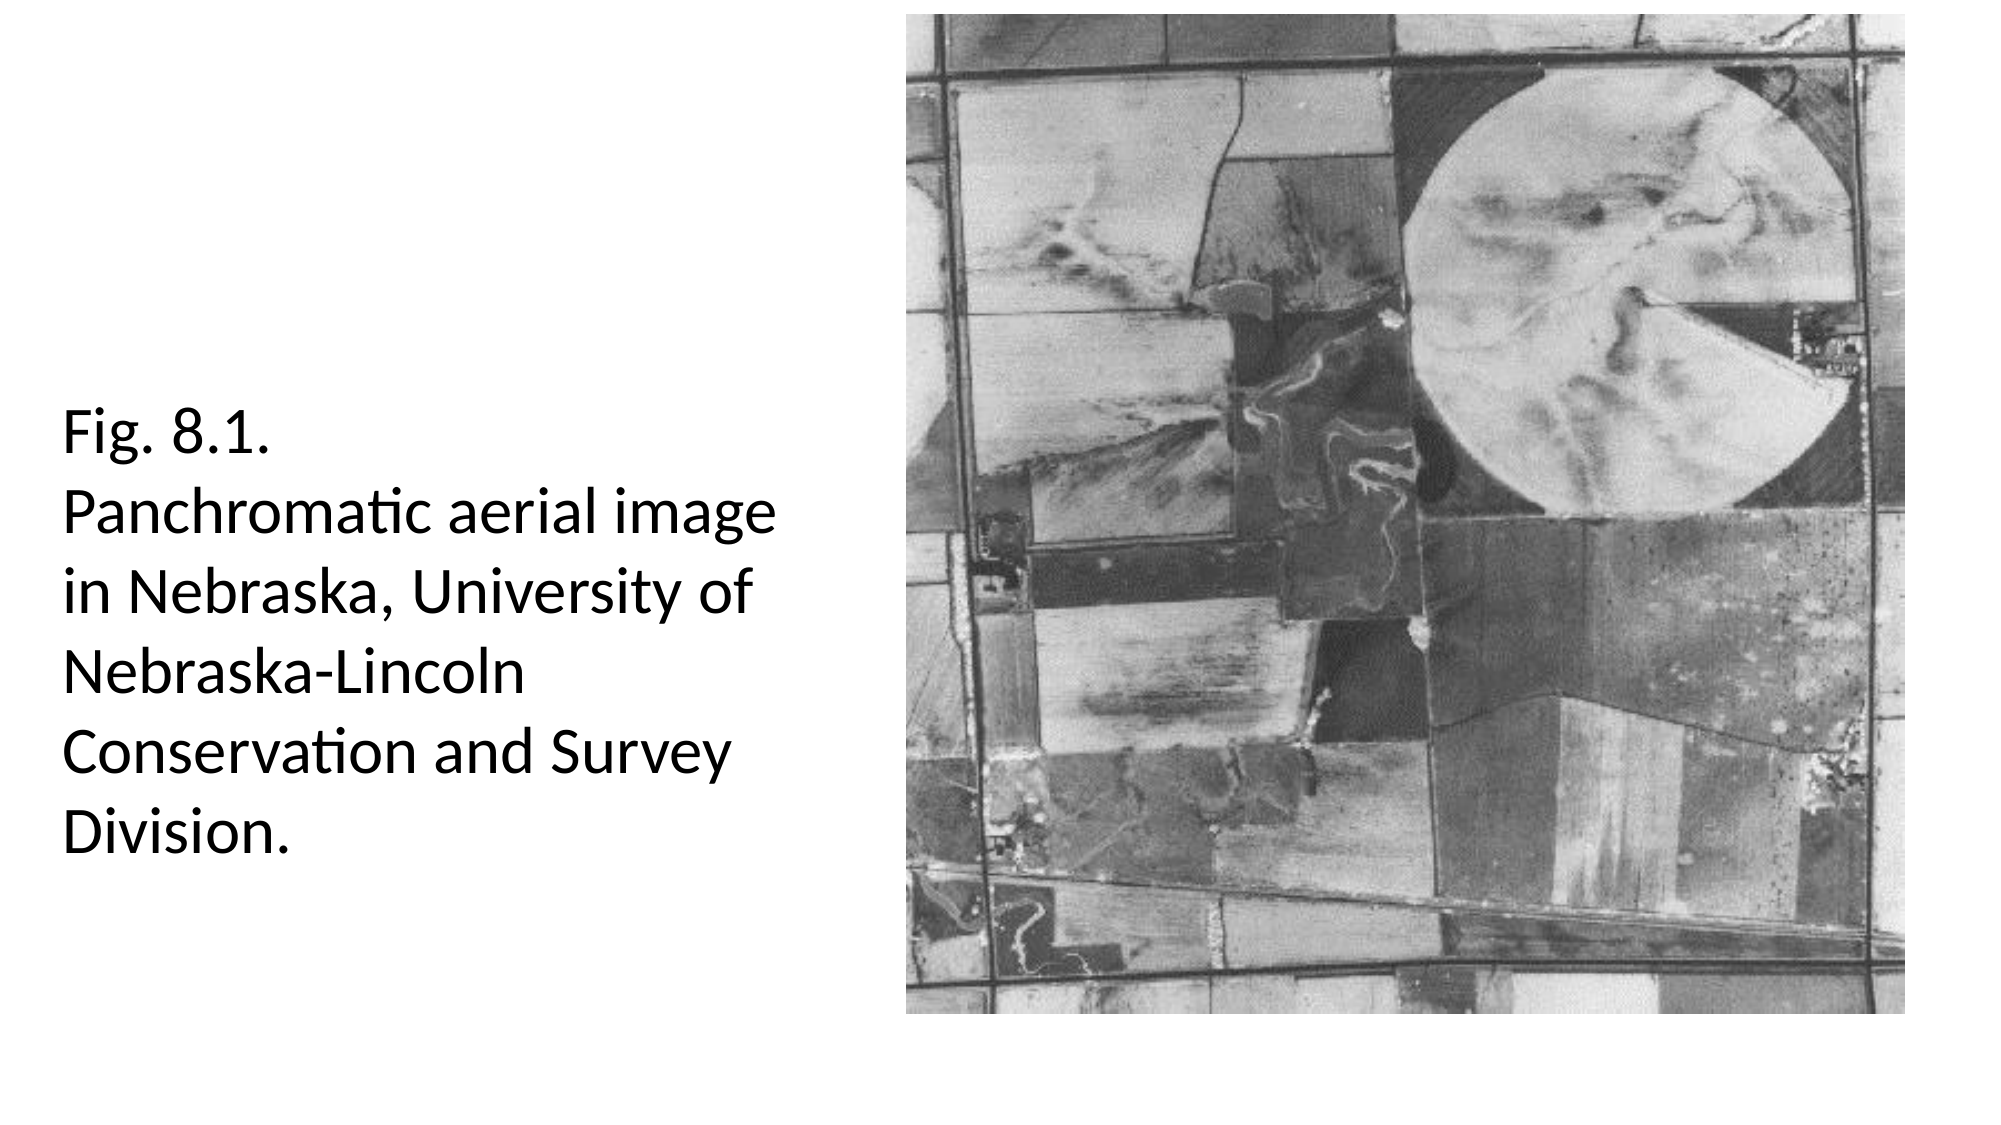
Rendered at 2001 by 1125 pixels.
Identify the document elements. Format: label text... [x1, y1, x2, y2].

text_box Fig. 8.1. Panchromatic aerial image in Nebraska, University of Nebraska-Lincoln Conservation and Survey Division. [47, 379, 823, 875]
picture [906, 14, 1905, 1014]
